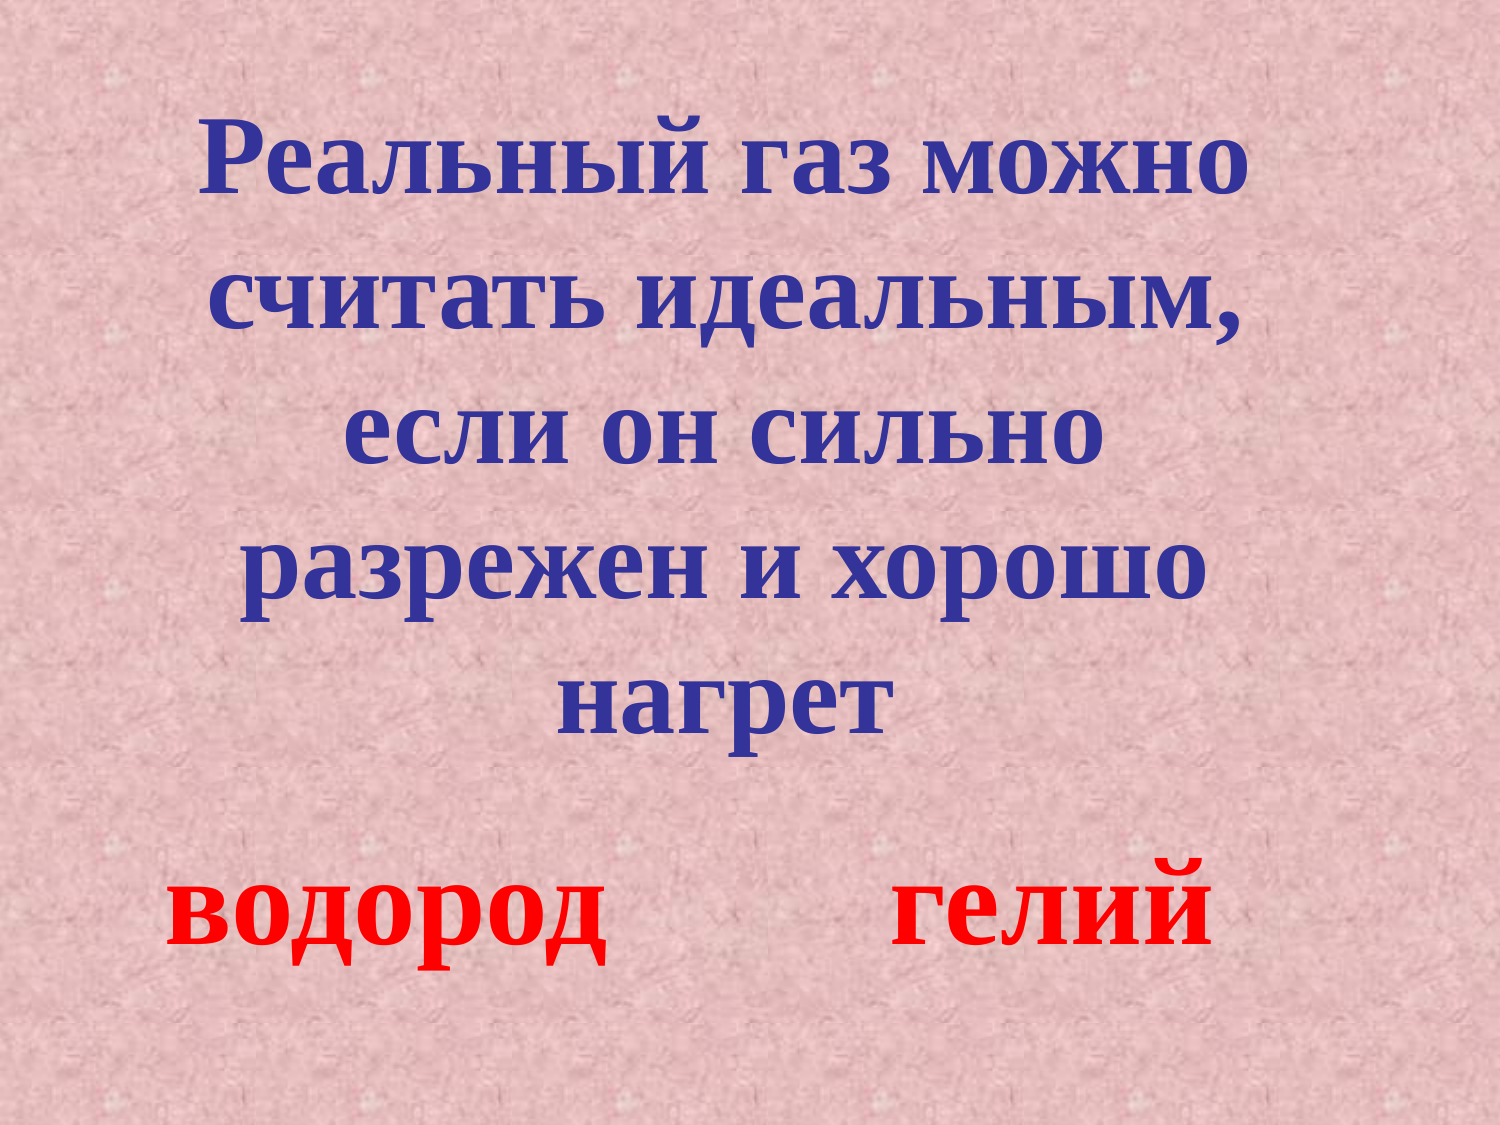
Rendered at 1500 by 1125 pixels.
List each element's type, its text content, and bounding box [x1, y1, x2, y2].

text_box водород [150, 812, 700, 978]
title Реальный газ можно считать идеальным, если он сильно разрежен и хорошо нагрет [87, 324, 1363, 513]
text_box гелий [874, 812, 1250, 978]
picture [0, 0, 1500, 1125]
